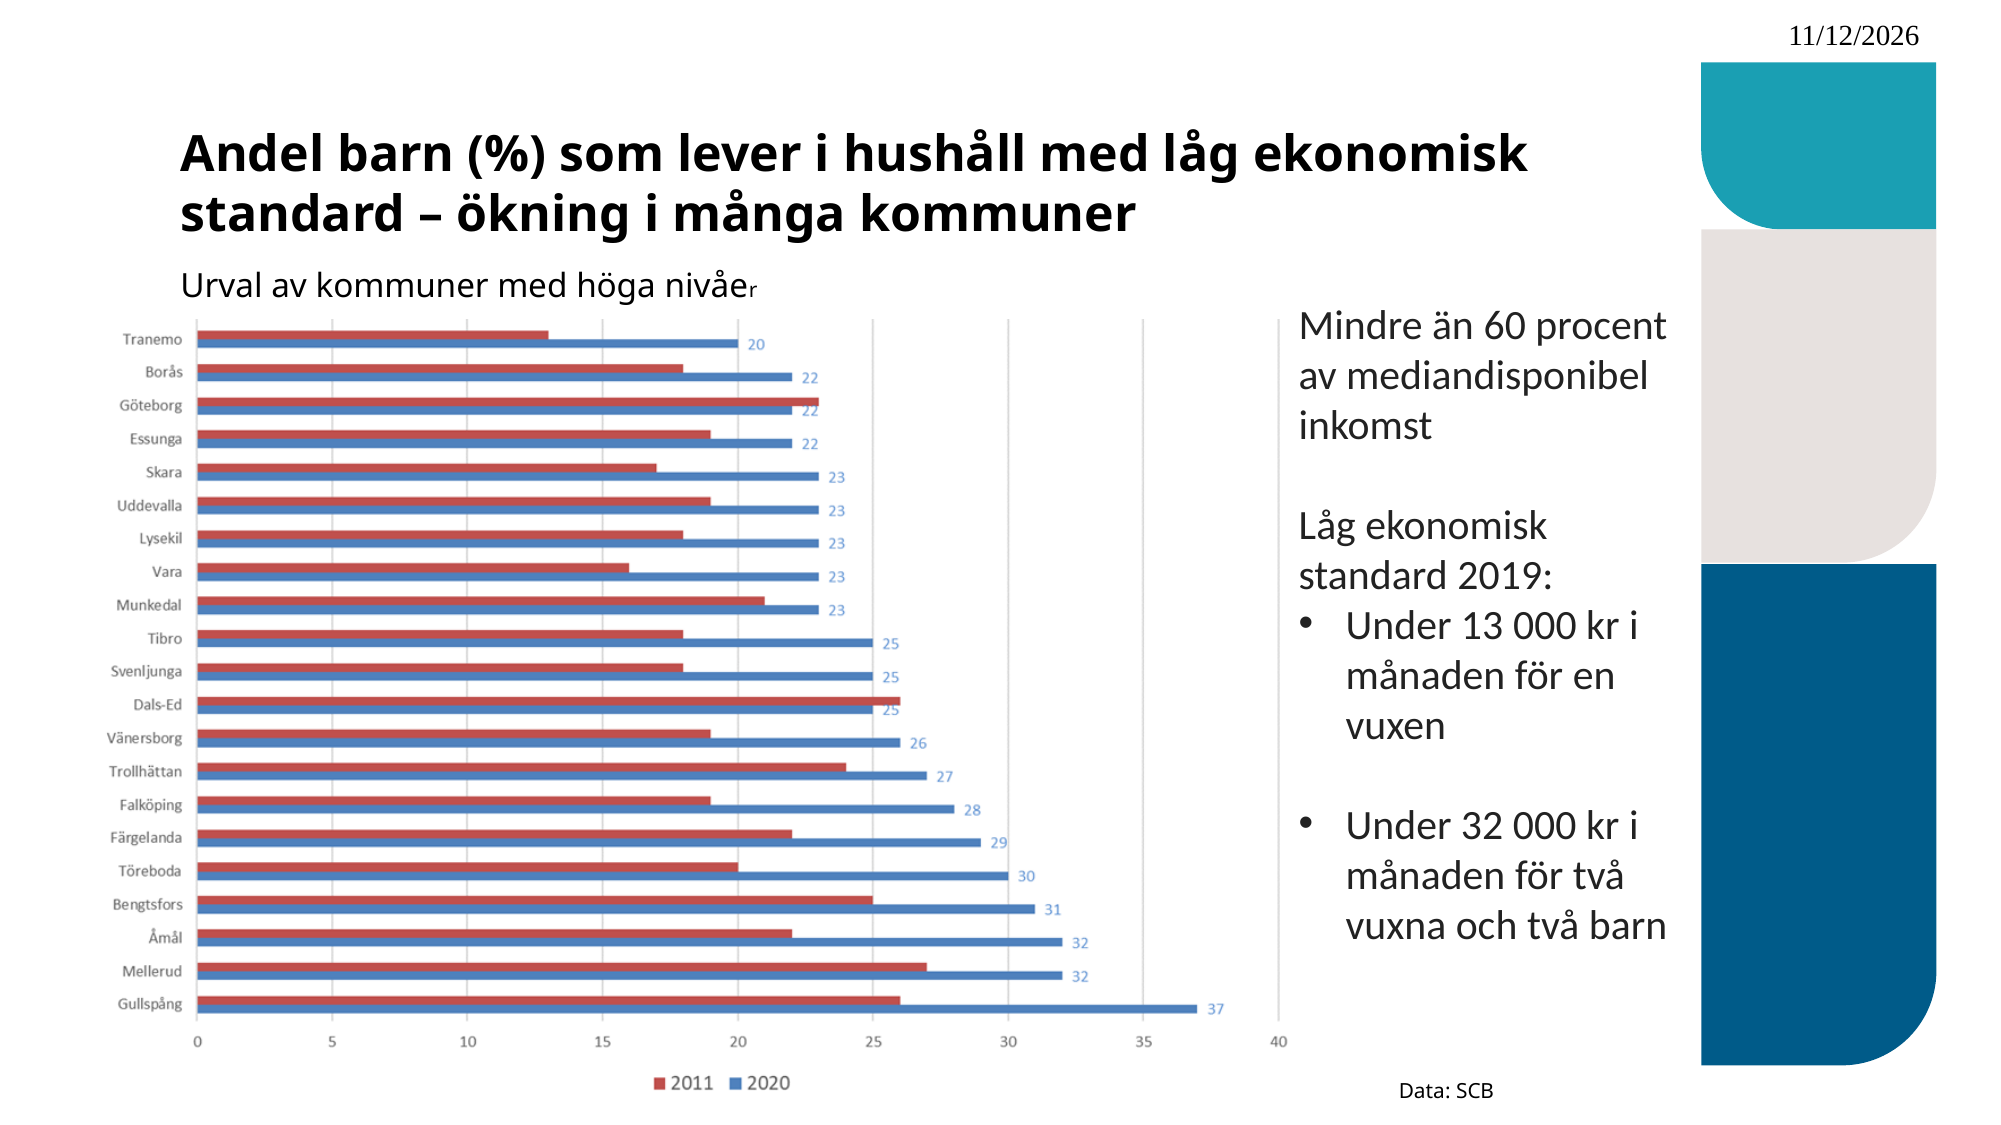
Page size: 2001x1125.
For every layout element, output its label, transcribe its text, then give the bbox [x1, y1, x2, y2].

text_box Urval av kommuner med höga nivåer [180, 263, 948, 319]
text_box Mindre än 60 procent av mediandisponibel inkomst Låg ekonomisk standard 2019: Under 13 000 kr i månaden för en vuxen Under 32 000 kr i månaden för två vuxna och två barn [1298, 297, 1686, 948]
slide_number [1788, 22, 1938, 46]
text_box Data: SCB [1398, 1077, 1974, 1125]
title Andel barn (%) som lever i hushåll med låg ekonomisk standard – ökning i många kommuner [180, 69, 1599, 242]
picture [63, 319, 1315, 1115]
